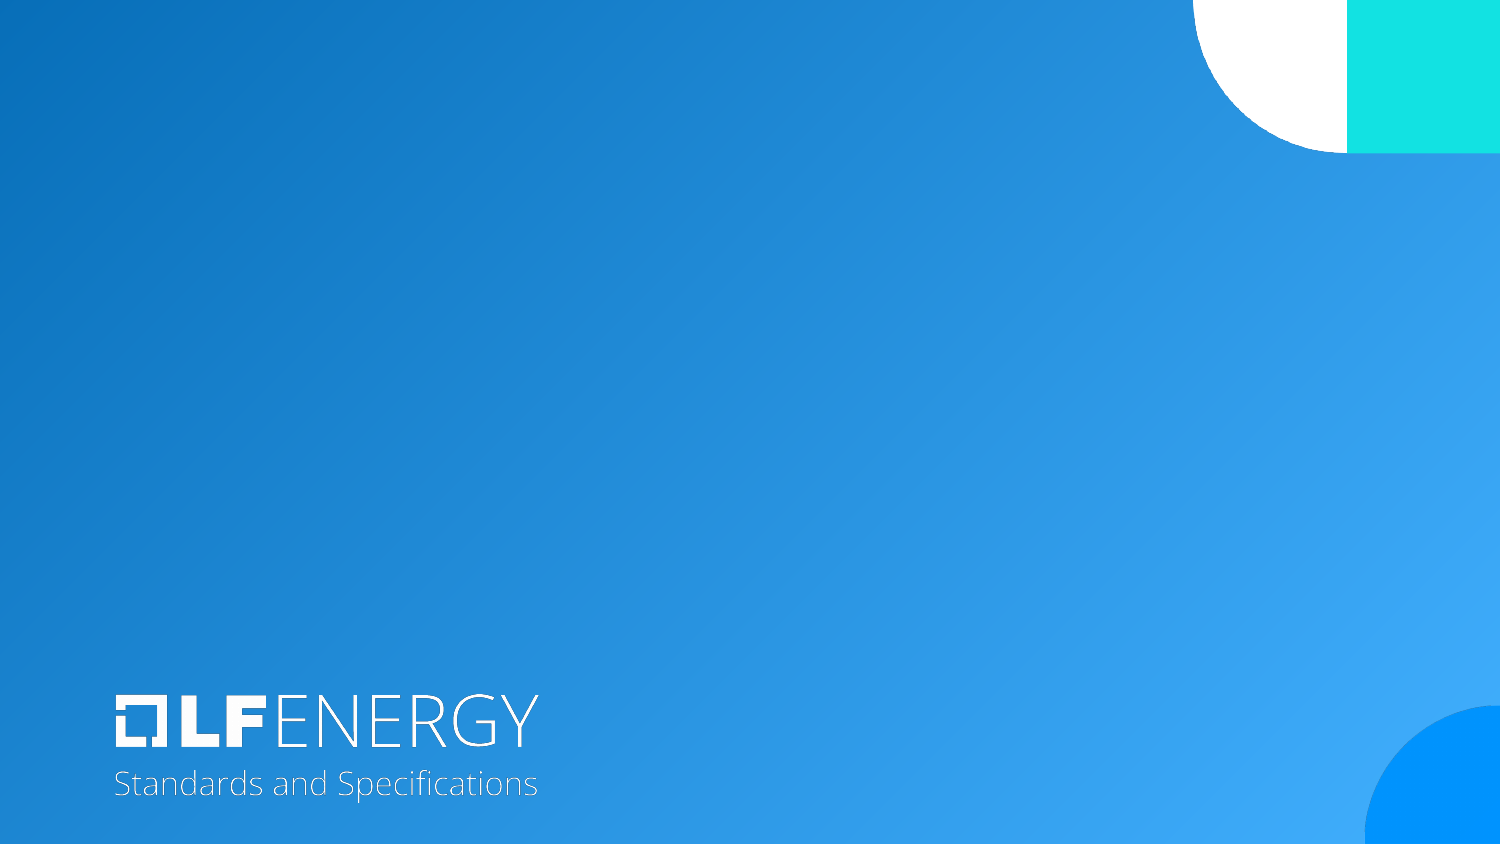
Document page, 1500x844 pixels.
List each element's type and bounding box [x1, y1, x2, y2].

picture [115, 694, 539, 803]
picture [1193, 0, 1347, 153]
picture [1365, 706, 1500, 844]
